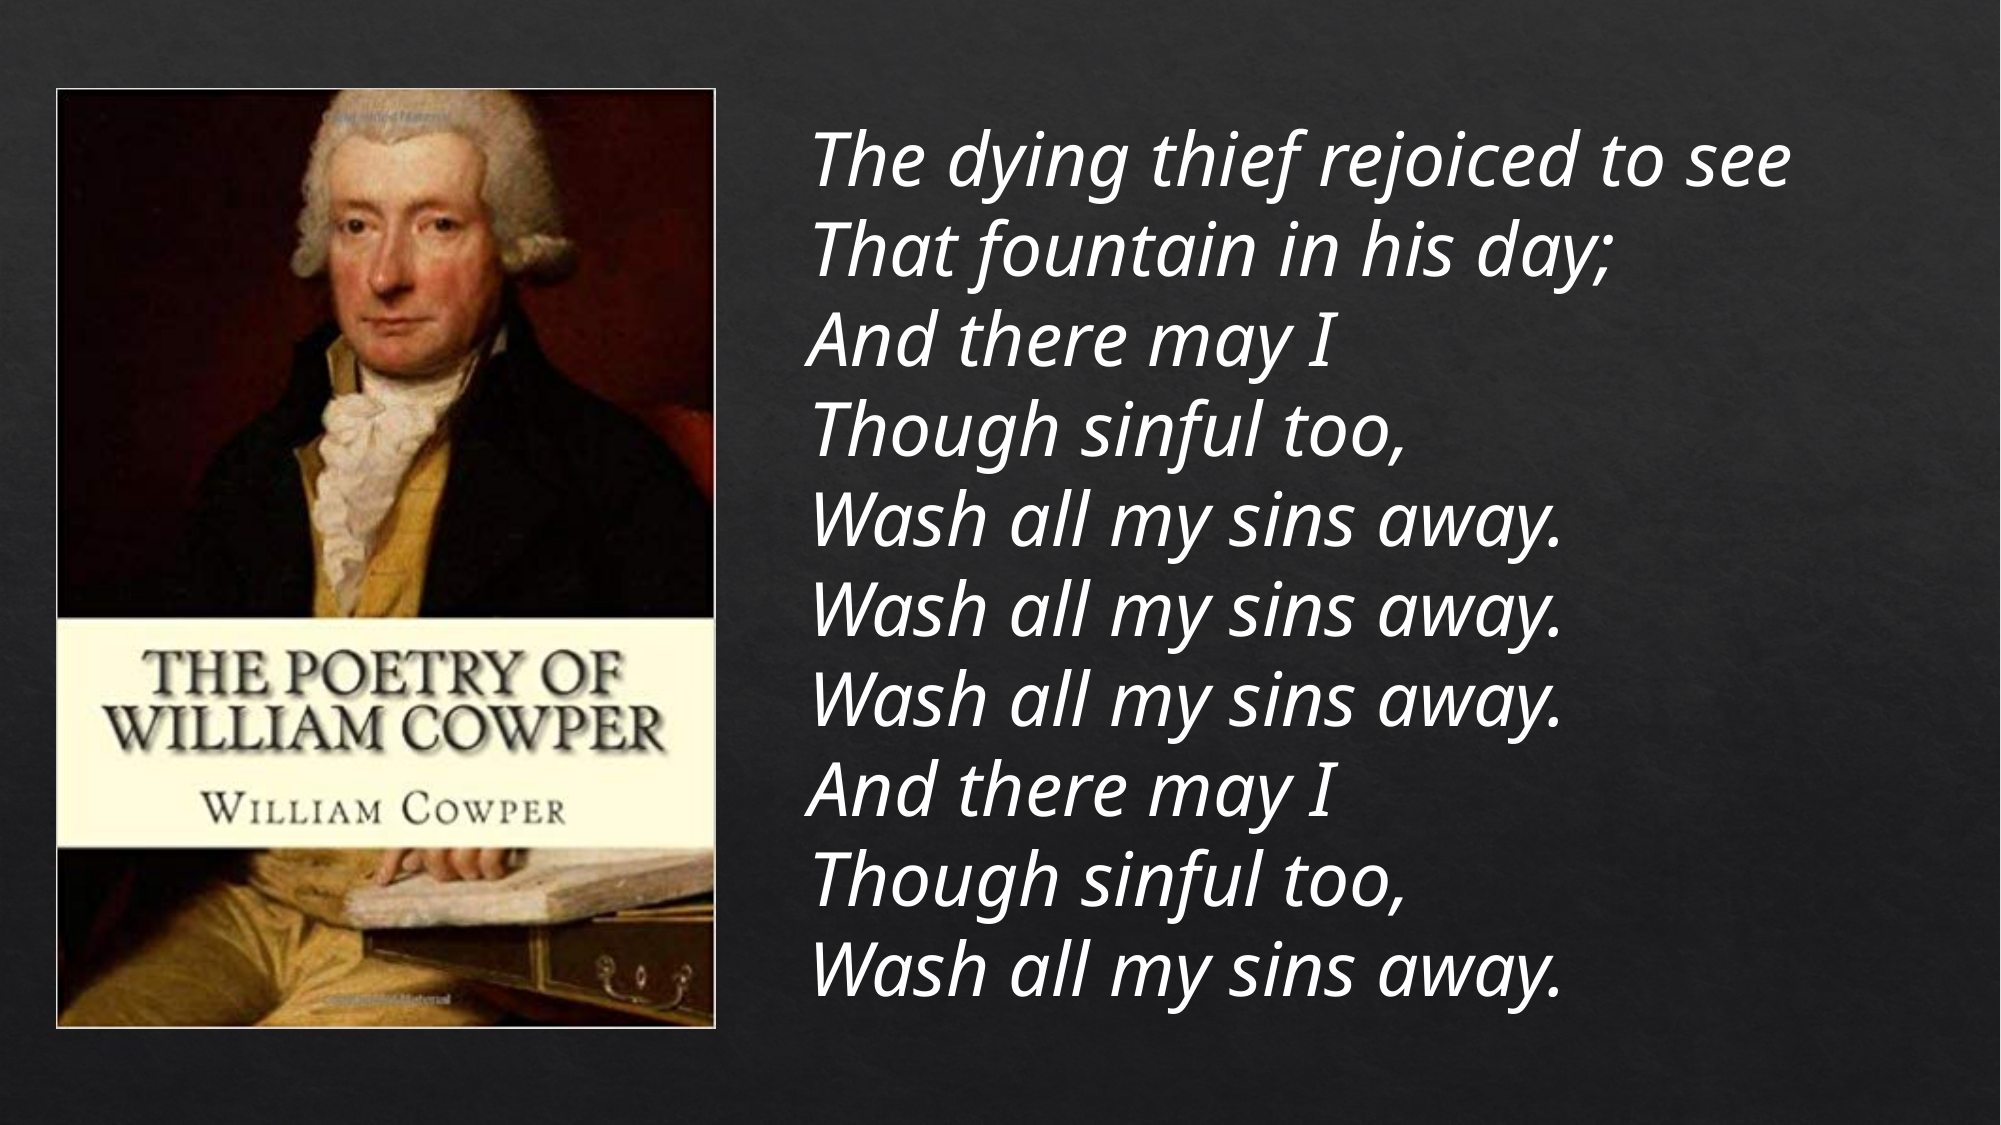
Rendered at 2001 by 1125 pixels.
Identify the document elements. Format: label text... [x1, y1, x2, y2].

text_box The dying thief rejoiced to see That fountain in his day; And there may I Though sinful too, Wash all my sins away. Wash all my sins away. Wash all my sins away. And there may I Though sinful too, Wash all my sins away. [793, 104, 2000, 1019]
picture [56, 88, 716, 1029]
